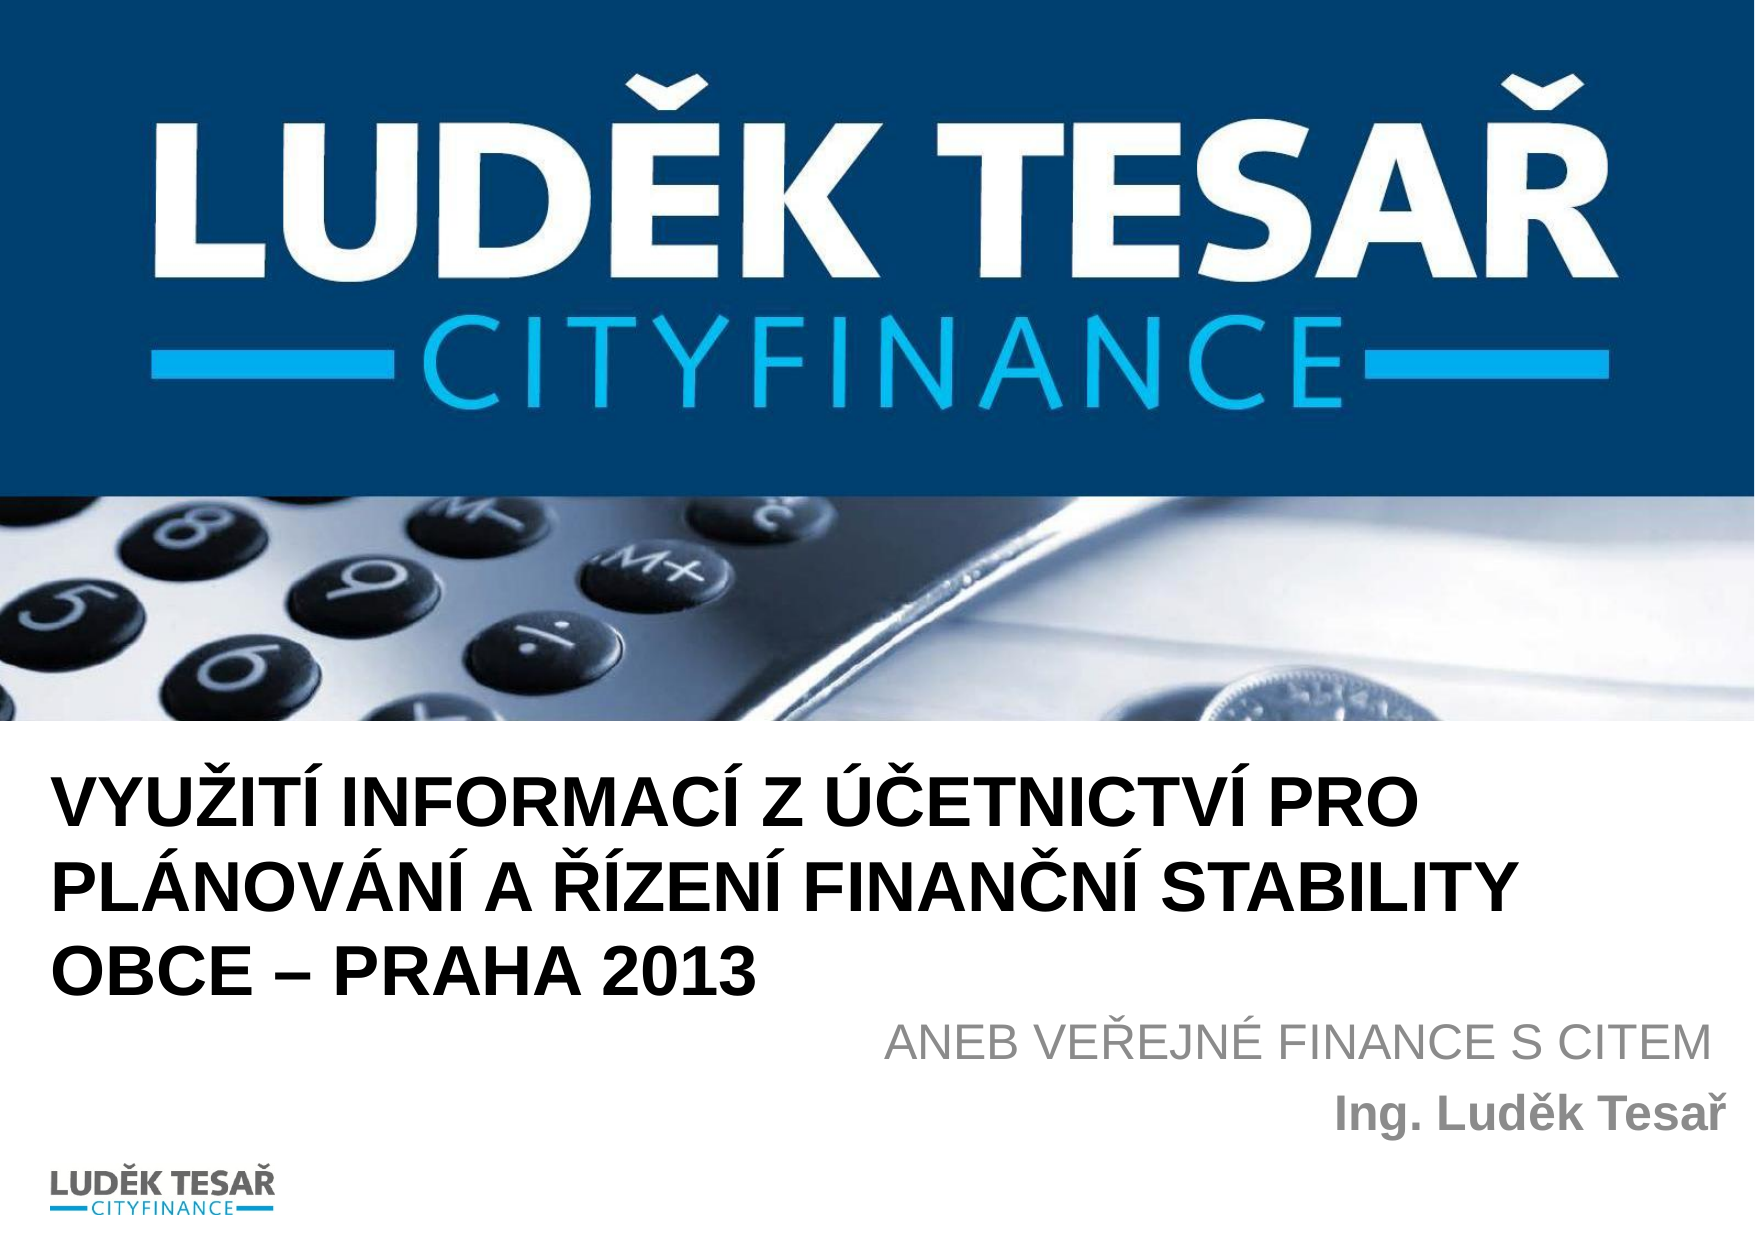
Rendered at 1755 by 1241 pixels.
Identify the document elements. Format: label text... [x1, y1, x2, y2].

picture [0, 0, 1755, 721]
picture [50, 1163, 275, 1215]
subtitle aneb Veřejné finance s citem Ing. Luděk Tesař [368, 1009, 1728, 1167]
title Využití informací z účetnictví pro plánování a řízení finanční stability obce – Praha 2013 [49, 738, 1728, 1011]
